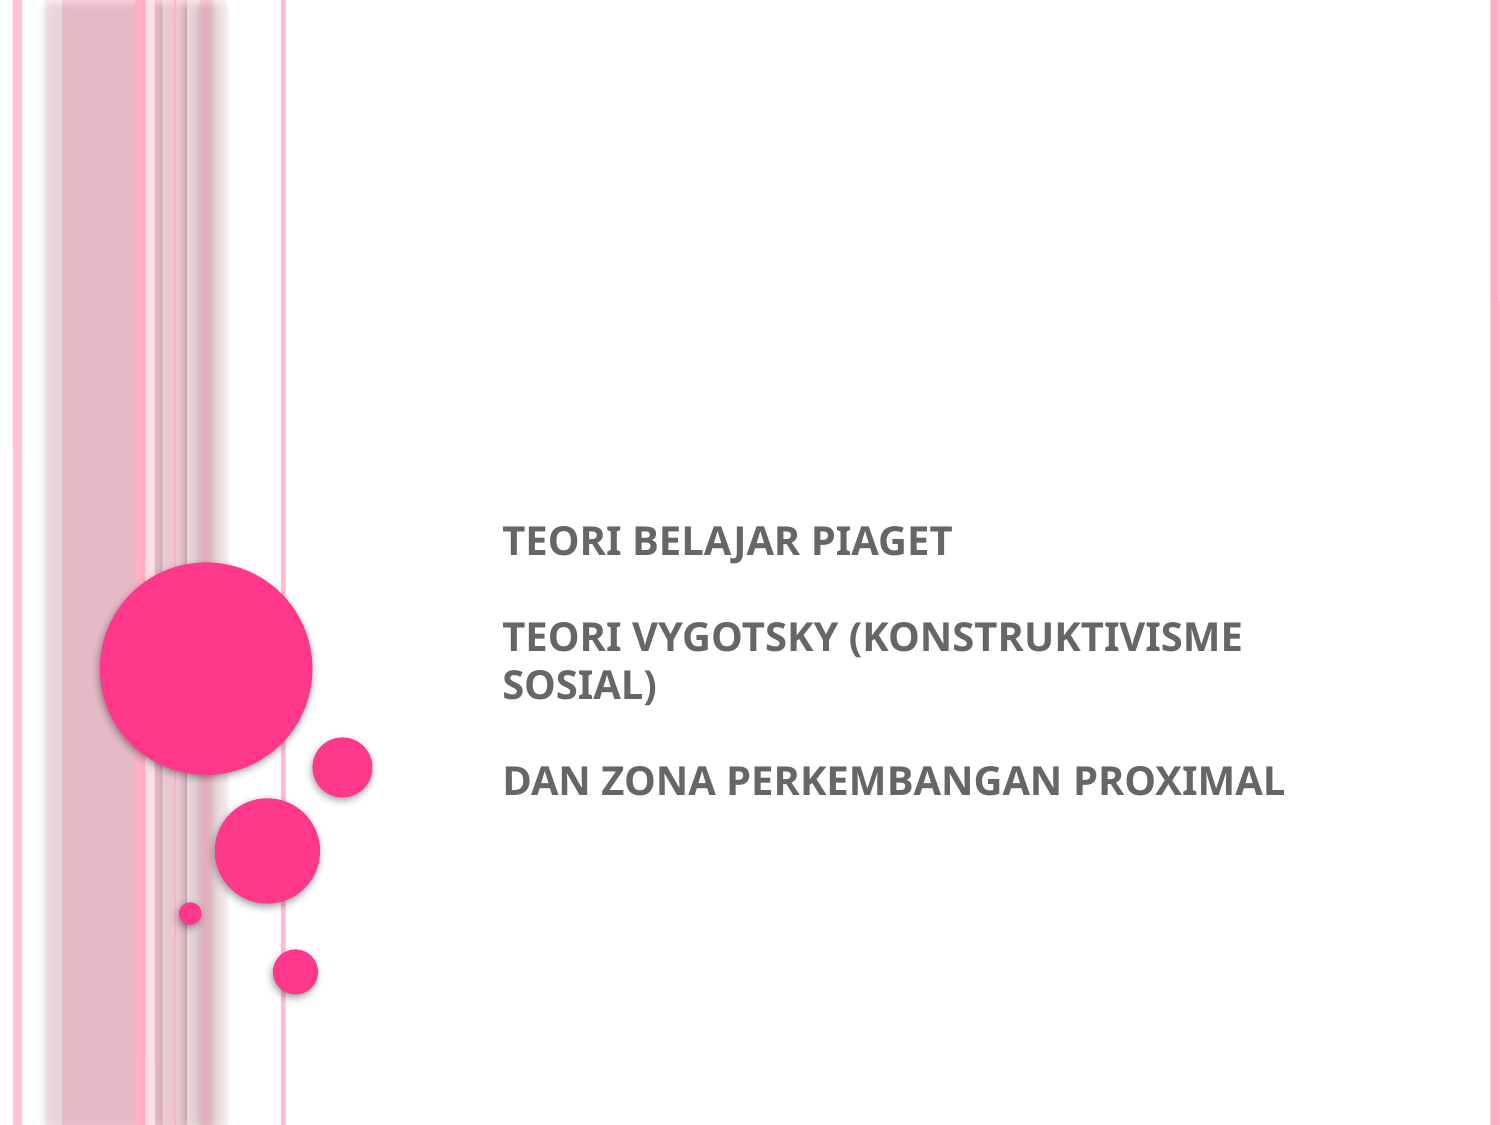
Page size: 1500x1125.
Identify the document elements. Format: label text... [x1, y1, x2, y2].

title Teori Belajar Piaget Teori Vygotsky (Konstruktivisme Sosial) dan Zona Perkembangan Proximal [487, 500, 1325, 811]
